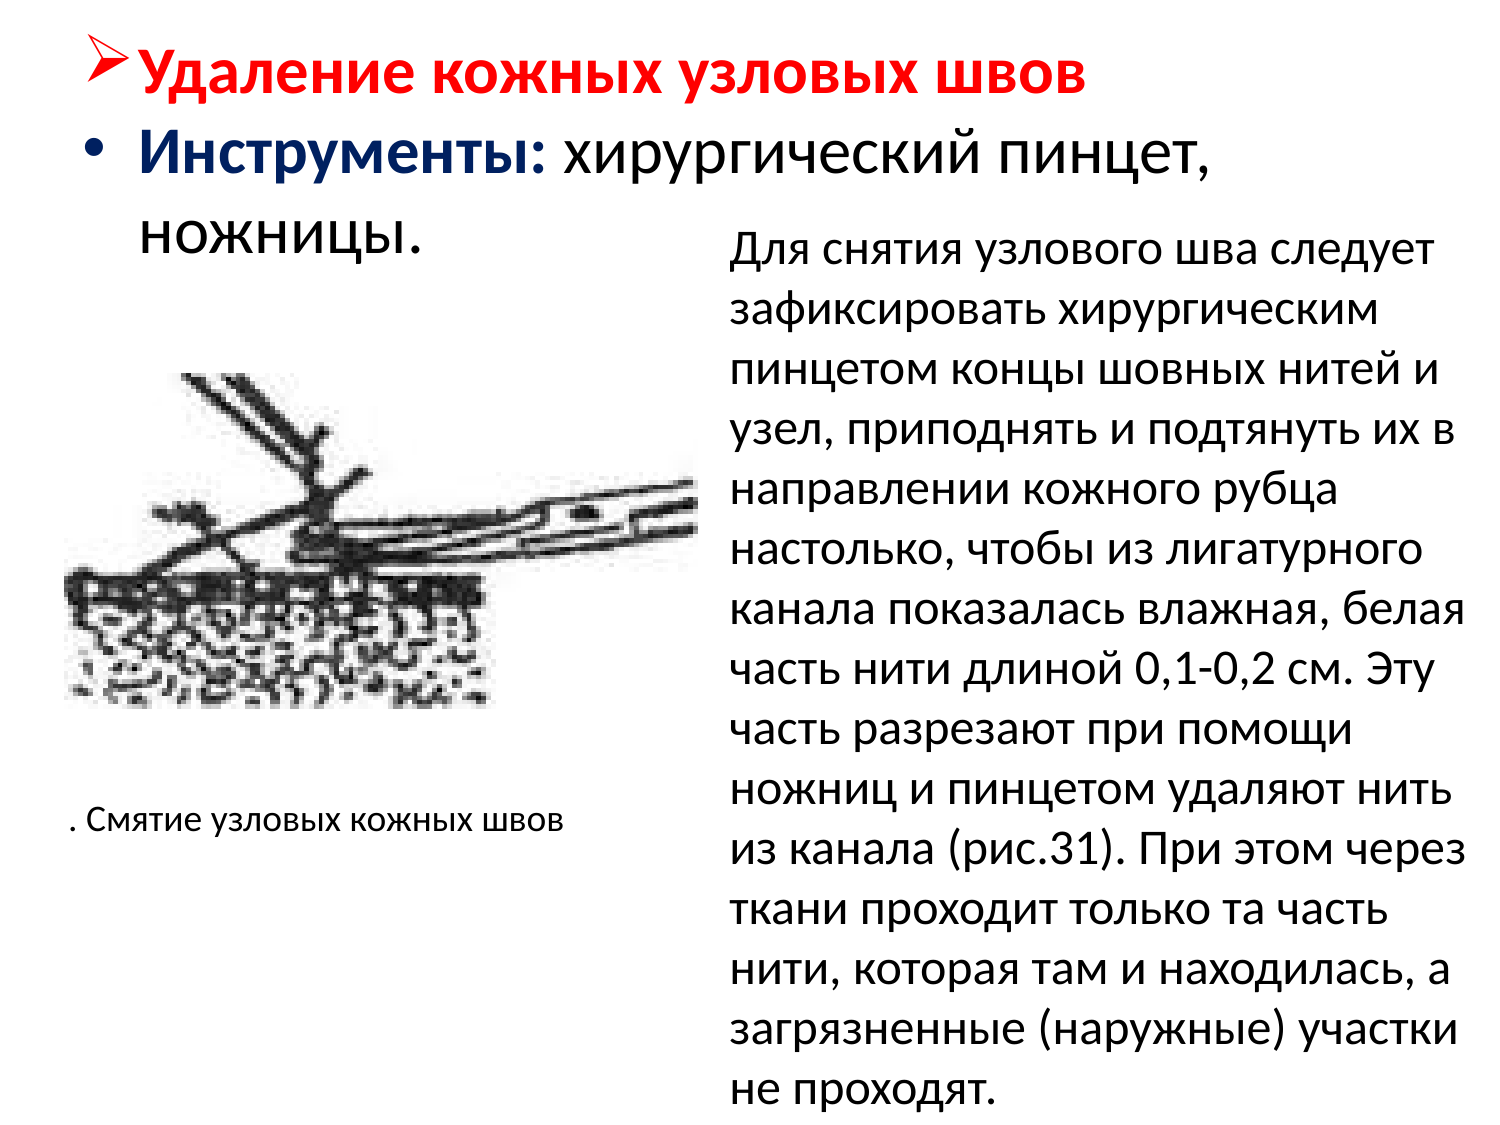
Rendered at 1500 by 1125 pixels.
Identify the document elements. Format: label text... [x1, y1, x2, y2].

text_box Удаление кожных узловых швов Инструменты: хирургический пинцет, ножницы. [67, 19, 1418, 338]
text_box . Смятие узловых кожных швов [53, 786, 709, 847]
text_box Для снятия узлового шва следует зафиксировать хирургическим пинцетом концы шовных нитей и узел, приподнять и подтянуть их в направлении кожного рубца настолько, чтобы из лигатурного канала показалась влажная, белая часть нити длиной 0,1-0,2 см. Эту часть разрезают при помощи ножниц и пинцетом удаляют нить из канала (рис.31). При этом через ткани проходит только та часть нити, которая там и находилась, а загрязненные (наружные) участки не проходят. [714, 206, 1500, 1125]
picture [64, 373, 698, 709]
